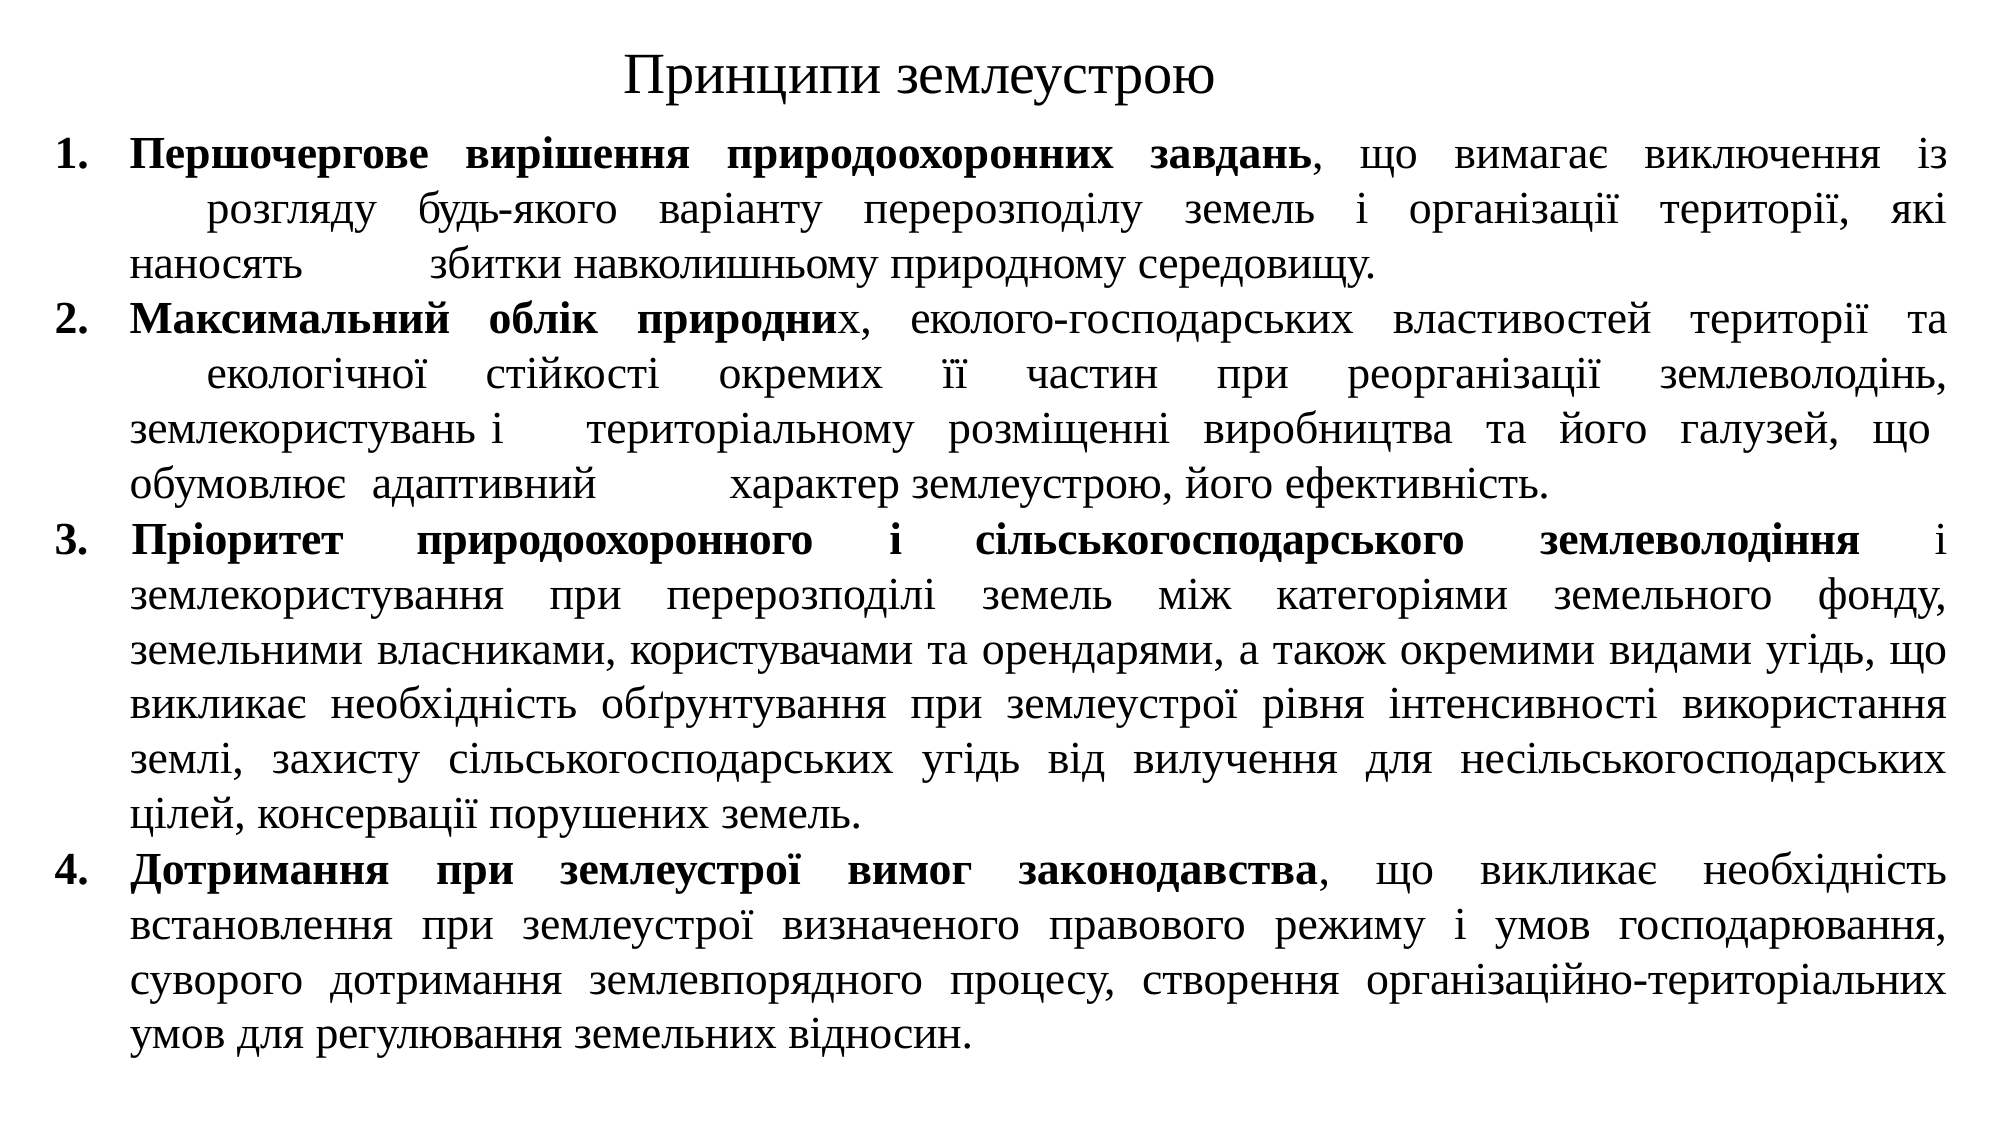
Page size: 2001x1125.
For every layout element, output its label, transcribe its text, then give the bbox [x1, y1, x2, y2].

text_box землекористування при перерозподілі земель між категоріями земельного фонду, земельними власниками, користувачами та орендарями, а також окремими видами угідь, що викликає необхідність обґрунтування при землеустрої рівня інтенсивності використання землі, захисту сільськогосподарських угідь від вилучення для несільськогосподарських цілей, консервації порушених земель. 4. Дотримання при землеустрої вимог законодавства, що викликає необхідність встановлення при землеустрої визначеного правового режиму і умов господарювання, суворого дотримання землевпорядного процесу, створення організаційно-територіальних умов для регулювання земельних відносин. [52, 561, 1948, 1059]
title Принципи землеустрою [615, 32, 1807, 121]
text_box 3. Пріоритет природоохоронного [52, 506, 821, 561]
text_box і сільськогосподарського землеволодіння і [887, 506, 1948, 561]
text_box Першочергове вирішення природоохоронних завдань, що вимагає виключення із розгляду будь-якого варіанту перерозподілу земель і організації території, які наносять збитки навколишньому природному середовищу. Максимальний облік природних, еколого-господарських властивостей території та екологічної стійкості окремих її частин при реорганізації землеволодінь, землекористувань і територіальному розміщенні виробництва та його галузей, що обумовлює адаптивний характер землеустрою, його ефективність. [52, 121, 1948, 508]
